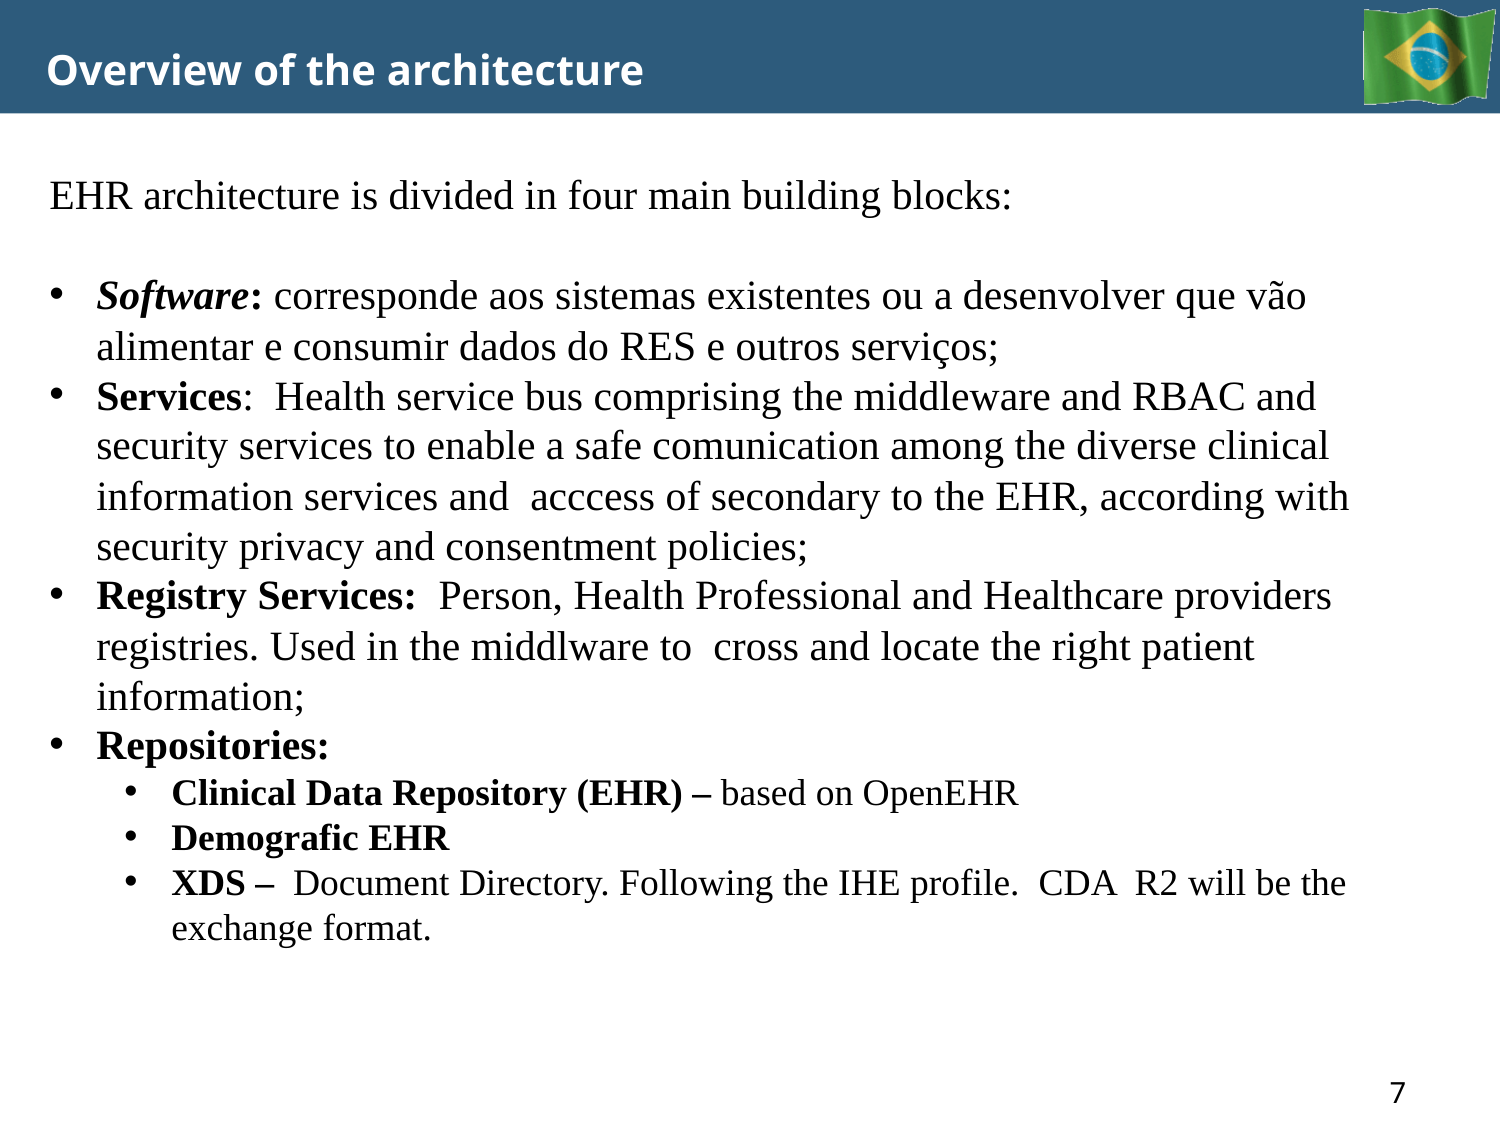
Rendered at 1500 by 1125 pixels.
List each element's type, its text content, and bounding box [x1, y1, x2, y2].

text_box EHR architecture is divided in four main building blocks: Software: corresponde aos sistemas existentes ou a desenvolver que vão alimentar e consumir dados do RES e outros serviços; Services: Health service bus comprising the middleware and RBAC and security services to enable a safe comunication among the diverse clinical information services and acccess of secondary to the EHR, according with security privacy and consentment policies; Registry Services: Person, Health Professional and Healthcare providers registries. Used in the middlware to cross and locate the right patient information; Repositories: Clinical Data Repository (EHR) – based on OpenEHR Demografic EHR XDS – Document Directory. Following the IHE profile. CDA R2 will be the exchange format. [34, 160, 1447, 956]
picture [1363, 5, 1499, 108]
text_box Overview of the architecture [31, 36, 660, 101]
